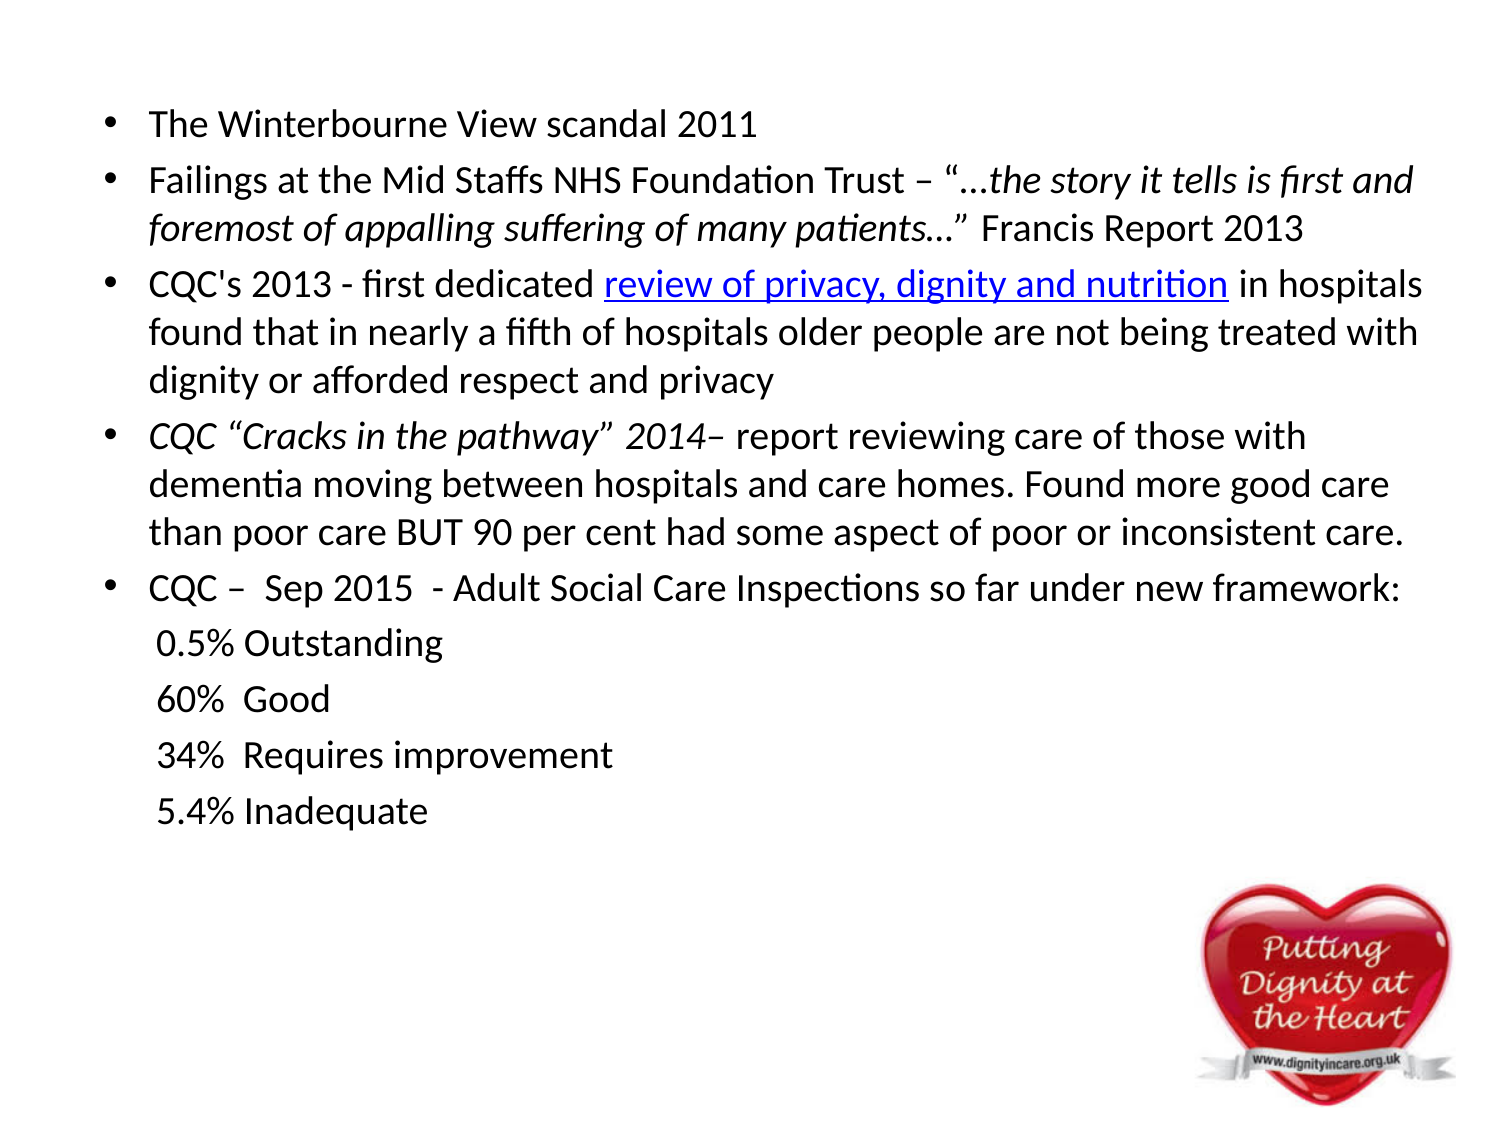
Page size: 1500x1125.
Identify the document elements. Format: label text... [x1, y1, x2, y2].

list The Winterbourne View scandal 2011 Failings at the Mid Staffs NHS Foundation Trust – “…the story it tells is first and foremost of appalling suffering of many patients…” Francis Report 2013 CQC's 2013 - first dedicated review of privacy, dignity and nutrition in hospitals found that in nearly a fifth of hospitals older people are not being treated with dignity or afforded respect and privacy CQC “Cracks in the pathway” 2014– report reviewing care of those with dementia moving between hospitals and care homes. Found more good care than poor care BUT 90 per cent had some aspect of poor or inconsistent care. CQC – Sep 2015 - Adult Social Care Inspections so far under new framework: 0.5% Outstanding 60% Good 34% Requires improvement 5.4% Inadequate [88, 90, 1439, 997]
picture [1175, 867, 1476, 1125]
